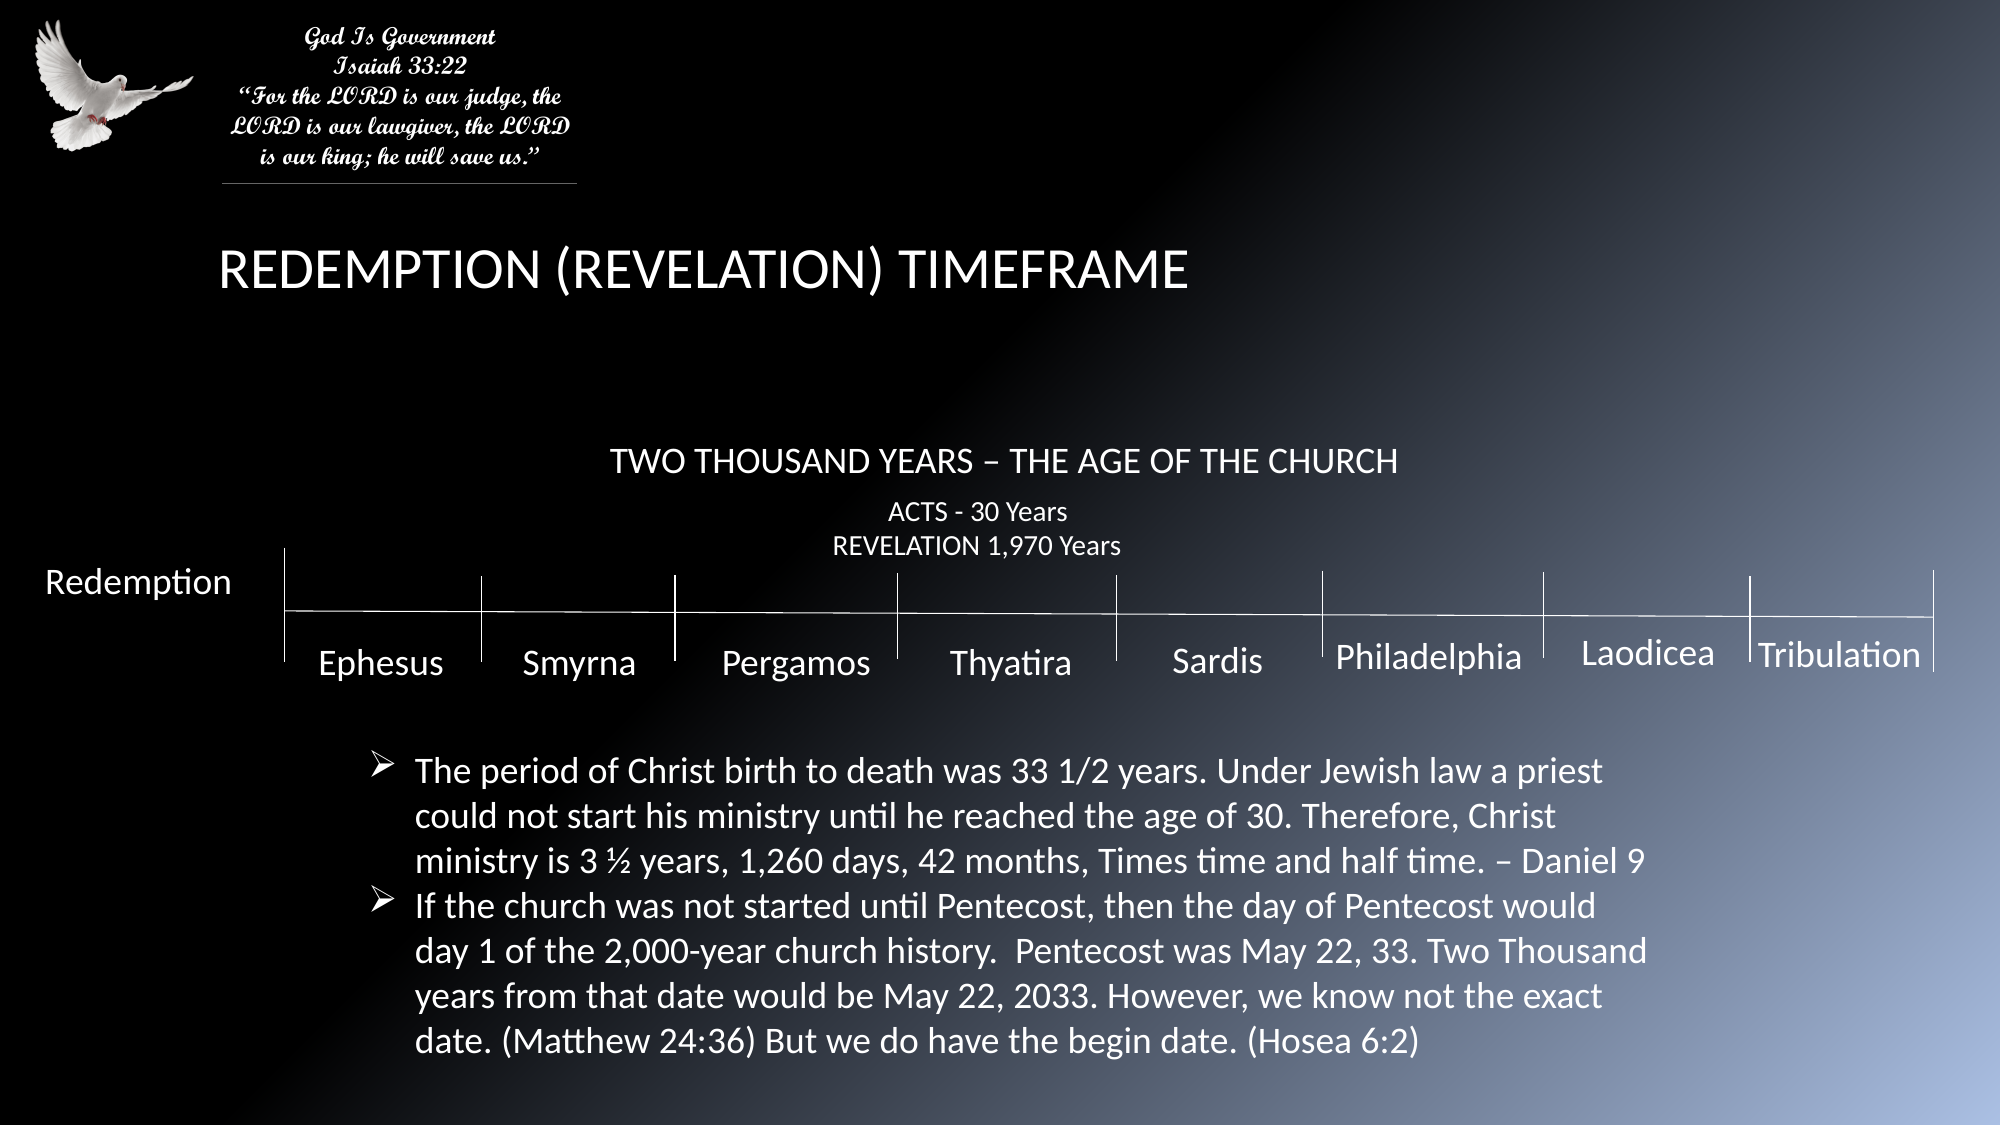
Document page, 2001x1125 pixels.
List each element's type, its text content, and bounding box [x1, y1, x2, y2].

text_box Laodicea [1566, 620, 1731, 681]
text_box Tribulation [1743, 622, 1937, 683]
text_box Redemption [30, 549, 248, 610]
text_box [1544, 610, 1749, 618]
text_box Ephesus [303, 630, 460, 691]
text_box REDEMPTION (REVELATION) TIMEFRAME [204, 222, 1971, 308]
text_box Sardis [1157, 628, 1279, 689]
text_box REVELATION 1,970 Years [818, 519, 1144, 569]
text_box The period of Christ birth to death was 33 1/2 years. Under Jewish law a priest could not start his ministry until he reached the age of 30. Therefore, Christ ministry is 3 ½ years, 1,260 days, 42 months, Times time and half time. – Daniel 9 If the church was not started until Pentecost, then the day of Pentecost would day 1 of the 2,000-year church history. Pentecost was May 22, 33. Two Thousand years from that date would be May 22, 2033. However, we know not the exact date. (Matthew 24:36) But we do have the begin date. (Hosea 6:2) [353, 738, 1671, 1069]
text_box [1323, 610, 1543, 618]
text_box ACTS - 30 Years [873, 484, 1088, 519]
text_box Philadelphia [1320, 625, 1538, 685]
text_box TWO THOUSAND YEARS – THE AGE OF THE CHURCH [595, 428, 1430, 489]
text_box Pergamos [707, 630, 887, 691]
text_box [898, 610, 1116, 618]
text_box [676, 610, 897, 618]
picture [0, 0, 577, 184]
text_box Smyrna [507, 630, 652, 691]
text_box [285, 610, 481, 618]
text_box Thyatira [934, 630, 1088, 691]
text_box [1751, 610, 1933, 618]
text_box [482, 610, 674, 618]
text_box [1117, 610, 1322, 618]
